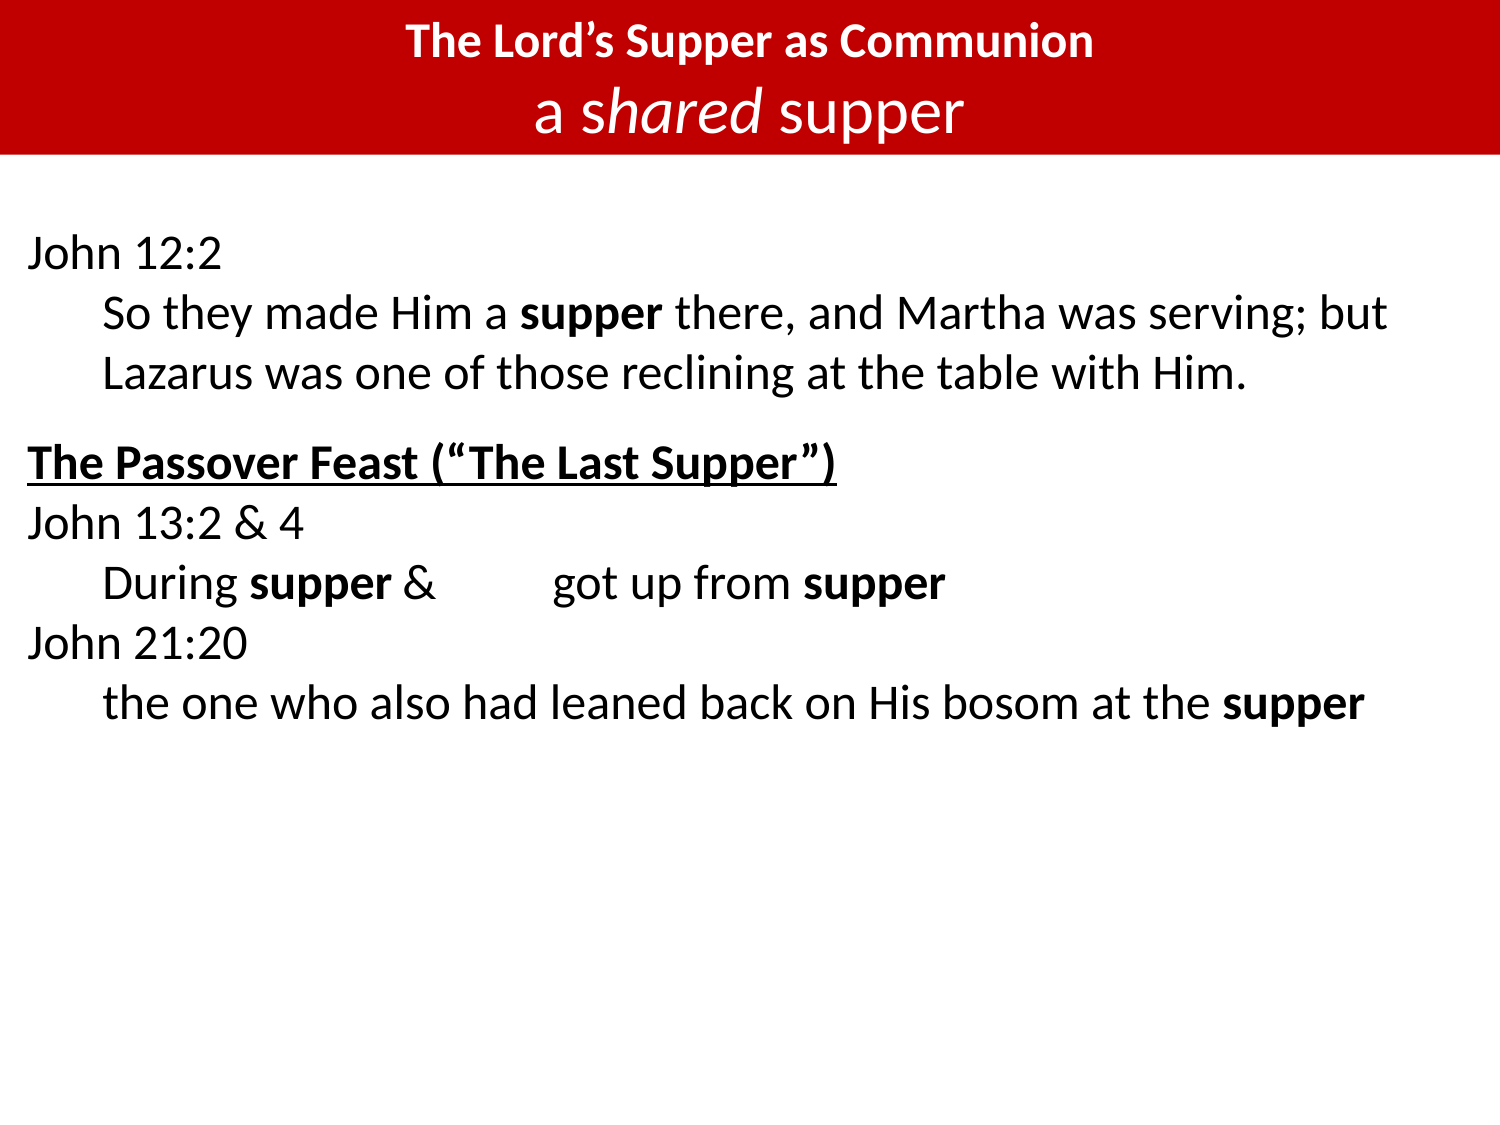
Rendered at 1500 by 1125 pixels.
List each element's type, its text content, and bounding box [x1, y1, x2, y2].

text_box John 12:2 So they made Him a supper there, and Martha was serving; but Lazarus was one of those reclining at the table with Him. The Passover Feast (“The Last Supper”) John 13:2 & 4 During supper & got up from supper John 21:20 the one who also had leaned back on His bosom at the supper [12, 212, 1488, 858]
text_box The Lord’s Supper as Communion a shared supper [0, 0, 1500, 155]
